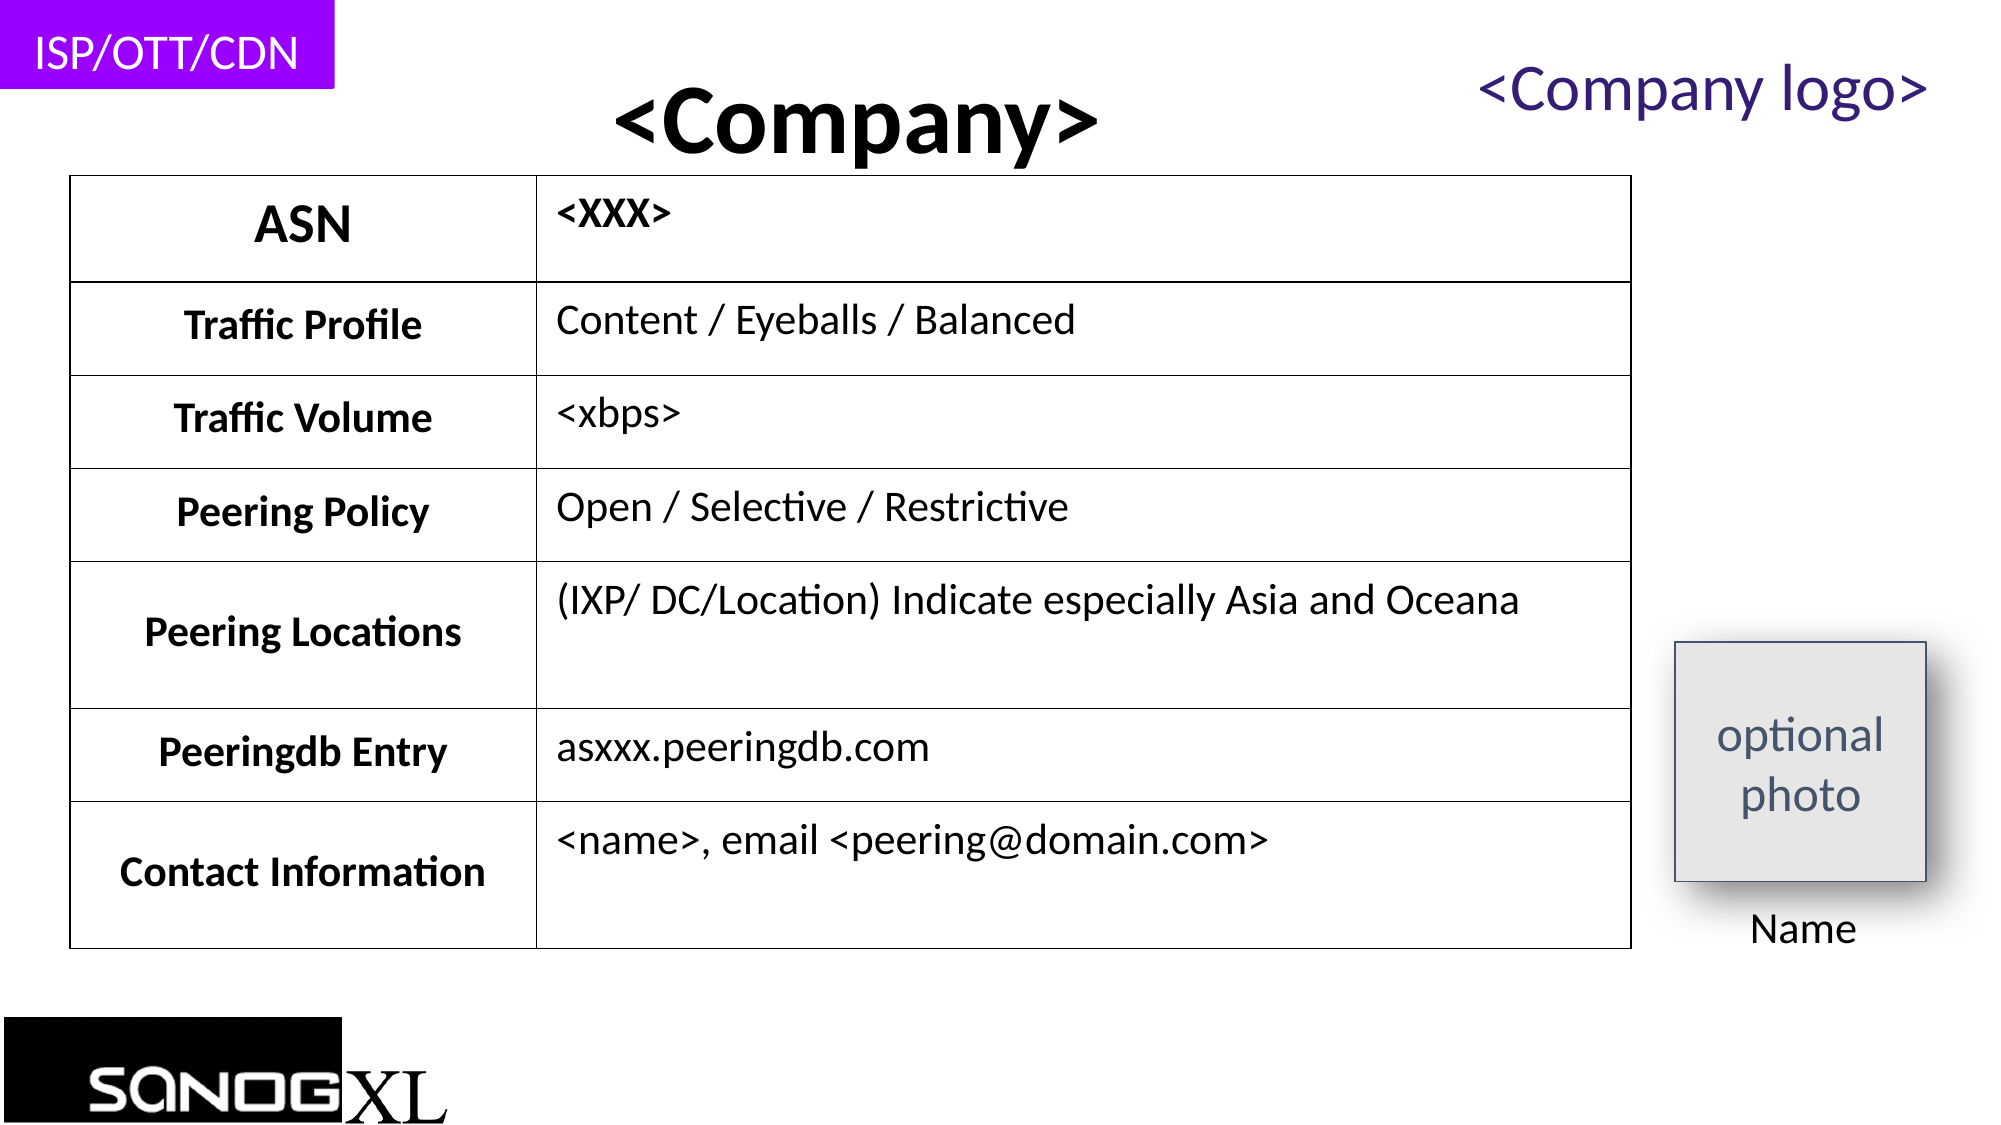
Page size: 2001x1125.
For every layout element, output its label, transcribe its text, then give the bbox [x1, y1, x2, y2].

table_cell Peering Locations [71, 562, 536, 708]
table_cell Peering Policy [71, 469, 536, 561]
table_cell Contact Information [71, 802, 536, 948]
table_header <XXX> [537, 176, 1630, 281]
text_box <Company logo> [1457, 23, 2000, 144]
table_cell (IXP/ DC/Location) Indicate especially Asia and Oceana [537, 562, 1630, 708]
table_cell Open / Selective / Restrictive [537, 469, 1630, 561]
text_box ISP/OTT/CDN [0, 0, 334, 88]
table_cell <xbps> [537, 376, 1630, 468]
table_cell <name>, email <peering@domain.com> [537, 802, 1630, 948]
table_header ASN [71, 176, 536, 281]
table_cell Content / Eyeballs / Balanced [537, 283, 1630, 375]
text_box Name [1729, 882, 1887, 973]
text_box <Company> [592, 33, 1367, 175]
table_cell Peeringdb Entry [71, 709, 536, 801]
picture [0, 1014, 450, 1125]
table_cell Traffic Profile [71, 283, 536, 375]
table_cell asxxx.peeringdb.com [537, 709, 1630, 801]
picture [1674, 641, 1927, 882]
table_cell Traffic Volume [71, 376, 536, 468]
